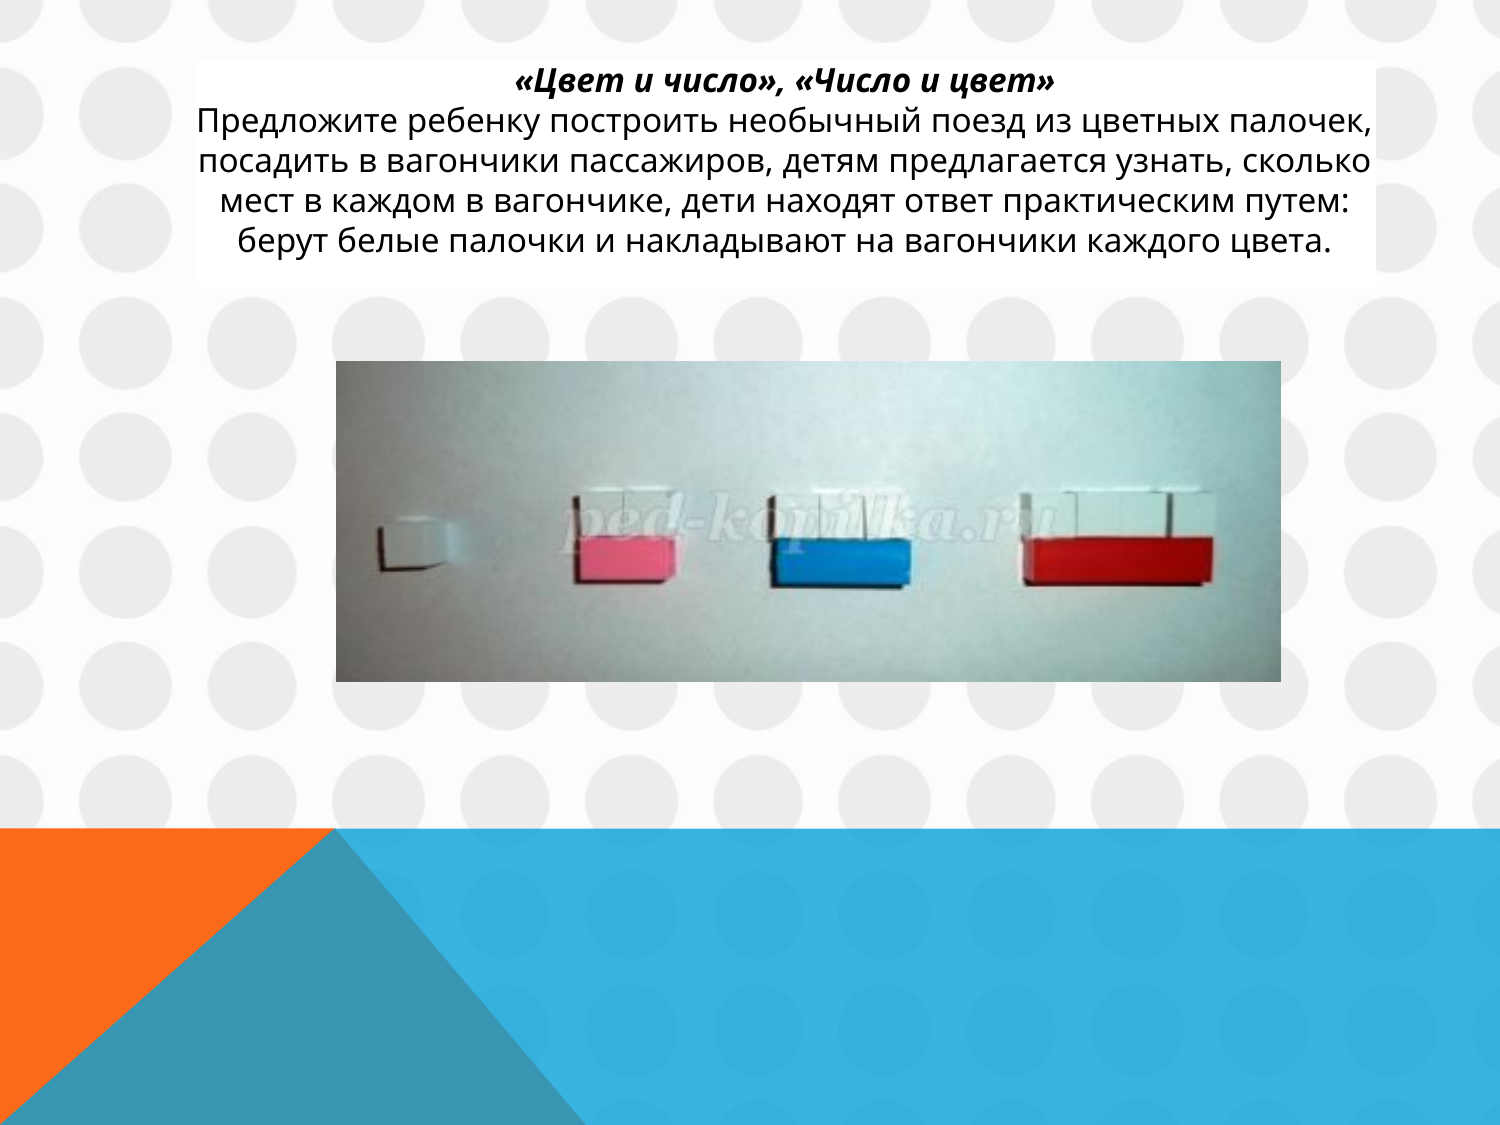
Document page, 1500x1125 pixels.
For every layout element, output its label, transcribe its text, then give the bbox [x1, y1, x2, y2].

picture [336, 361, 1281, 683]
text_box «Цвет и число», «Число и цвет» Предложите ребенку построить необычный поезд из цветных палочек, посадить в вагончики пассажиров, детям предлагается узнать, сколько мест в каждом в вагончике, дети находят ответ практическим путем: берут белые палочки и накладывают на вагончики каждого цвета. [194, 59, 1376, 287]
